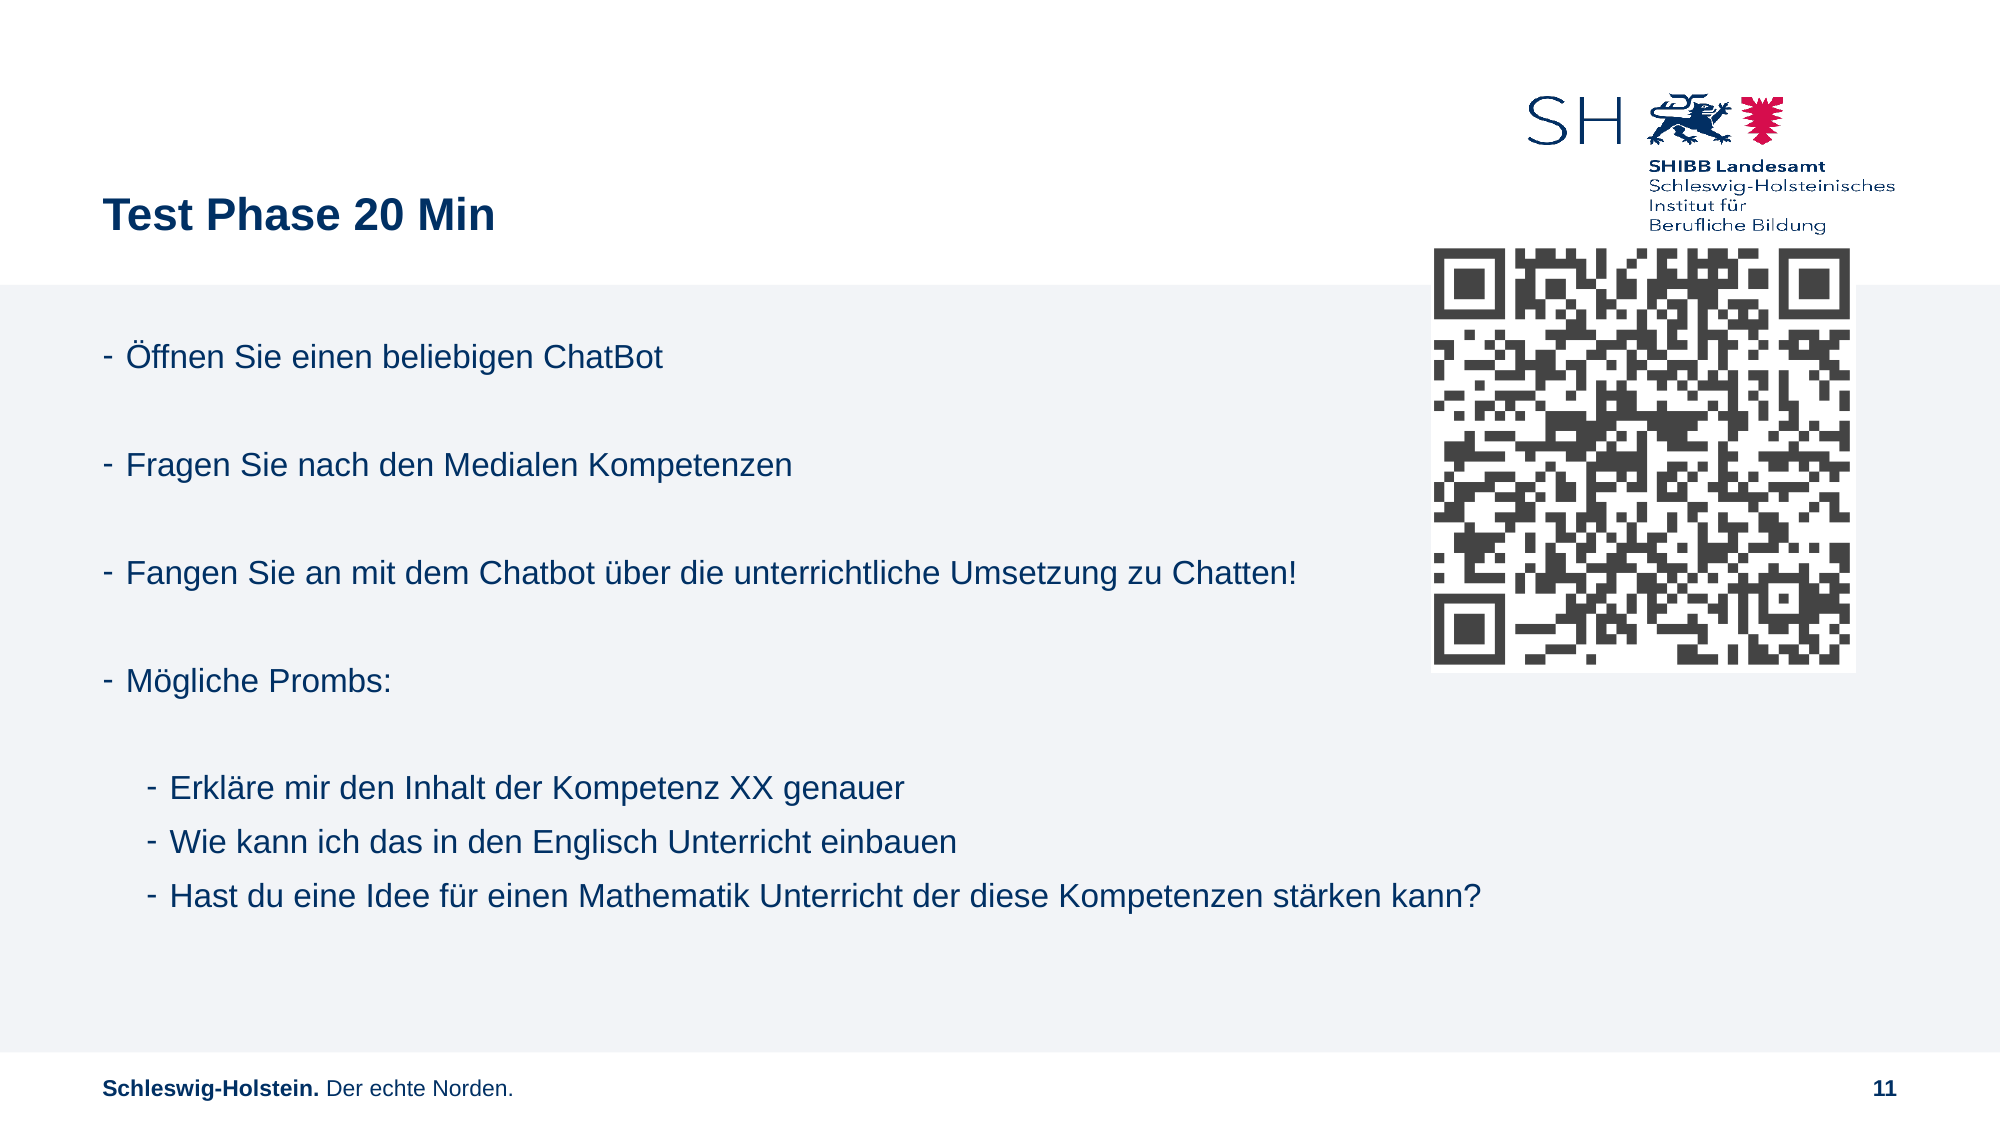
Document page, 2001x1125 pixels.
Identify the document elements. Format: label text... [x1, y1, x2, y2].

title Test Phase 20 Min [102, 90, 1410, 240]
picture [1430, 66, 1935, 673]
list Öffnen Sie einen beliebigen ChatBot Fragen Sie nach den Medialen Kompetenzen Fangen Sie an mit dem Chatbot über die unterrichtliche Umsetzung zu Chatten! Mögliche Prombs: Erkläre mir den Inhalt der Kompetenz XX genauer Wie kann ich das in den Englisch Unterricht einbauen Hast du eine Idee für einen Mathematik Unterricht der diese Kompetenzen stärken kann? [102, 321, 1898, 1024]
